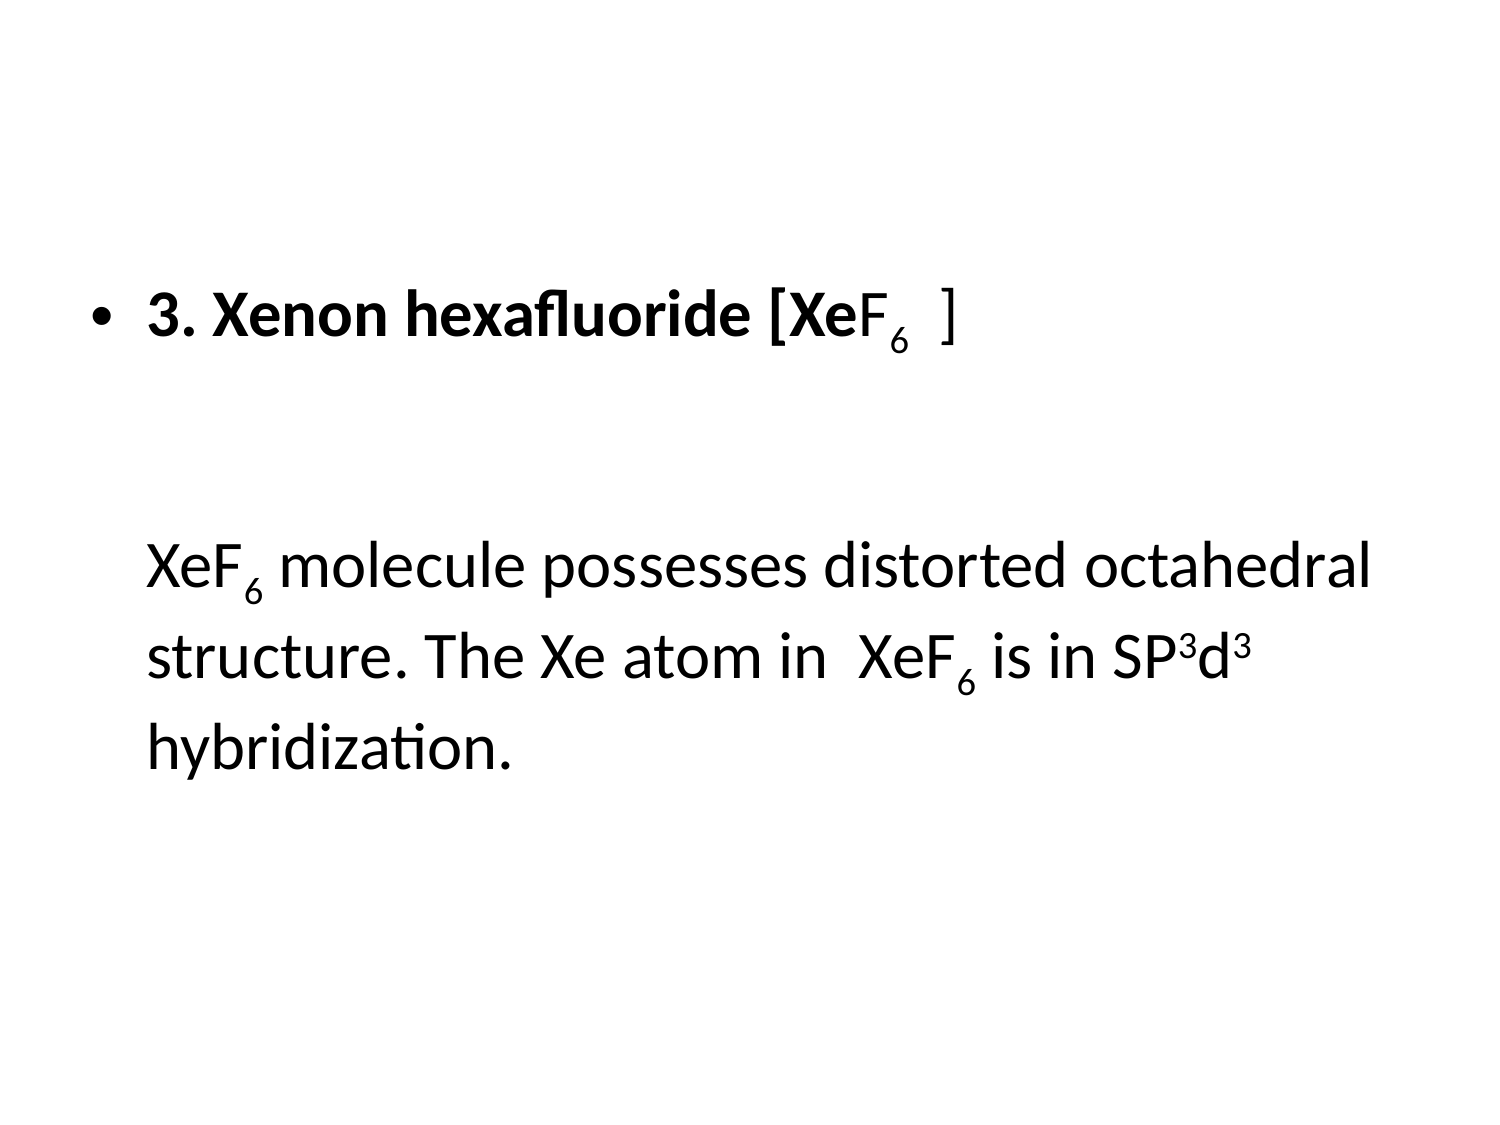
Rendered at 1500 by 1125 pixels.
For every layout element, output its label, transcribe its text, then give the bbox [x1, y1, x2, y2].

list 3. Xenon hexafluoride [XeF6 ] XeF6 molecule possesses distorted octahedral structure. The Xe atom in XeF6 is in SP3d3 hybridization. [75, 262, 1425, 1005]
